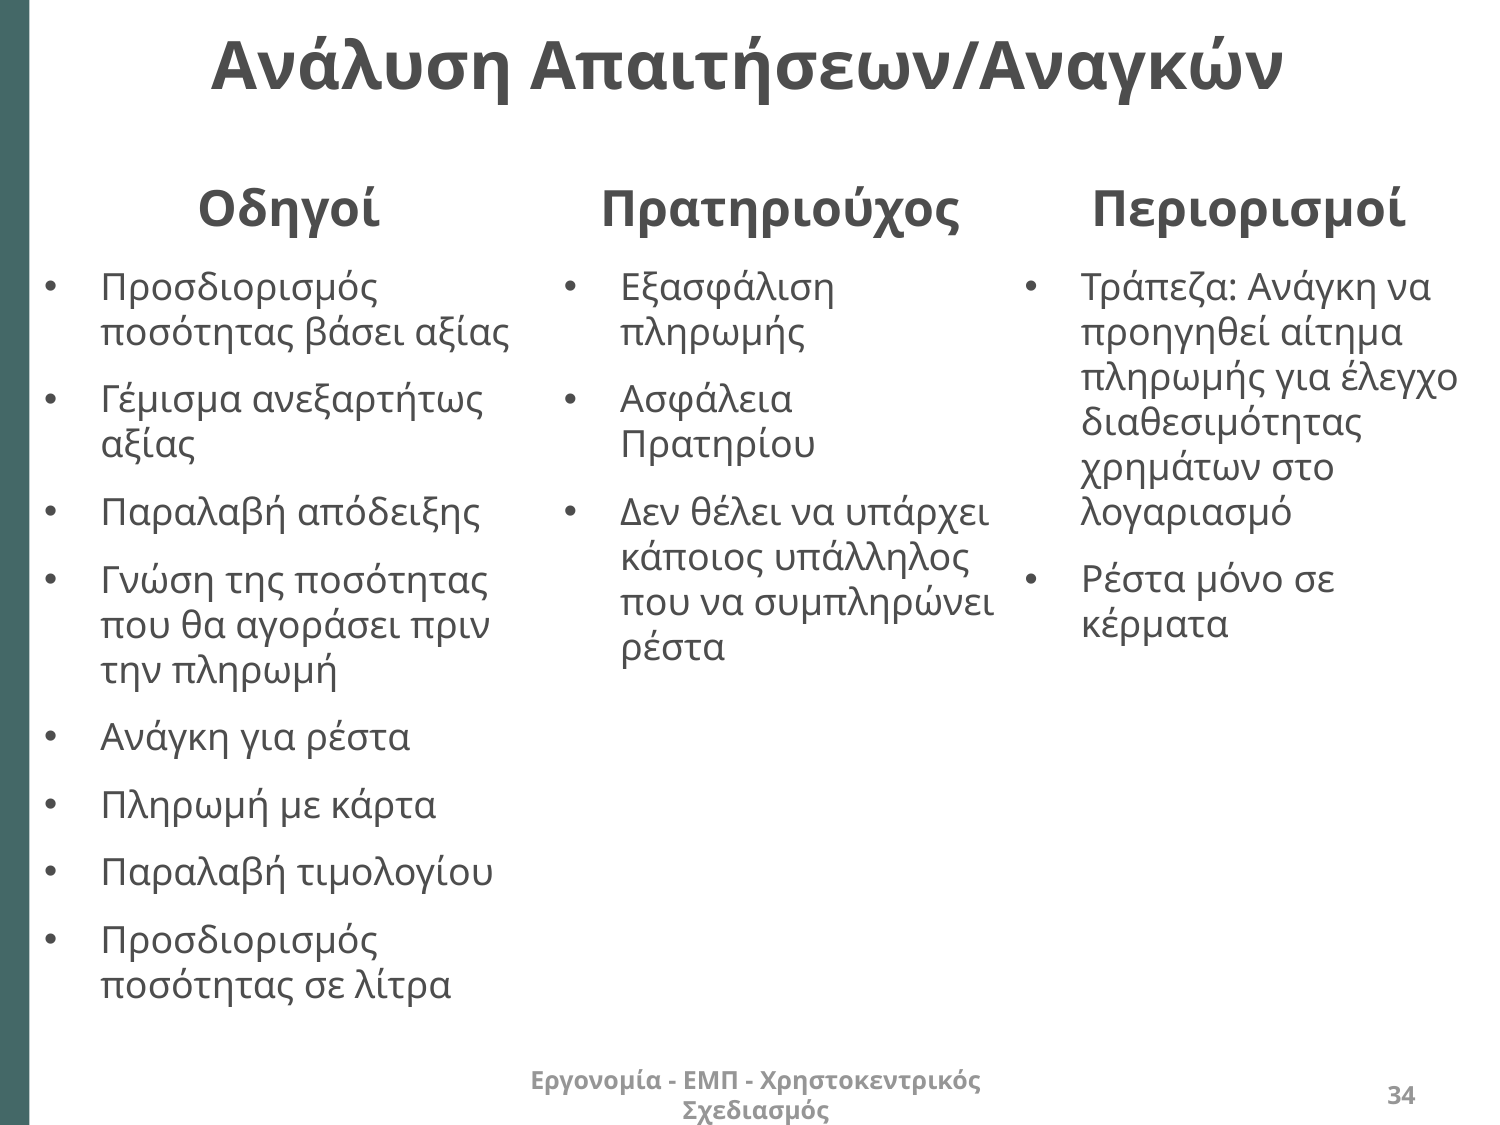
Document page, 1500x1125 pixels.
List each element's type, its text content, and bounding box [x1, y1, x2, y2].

text_box Πρατηριούχος Εξασφάλιση πληρωμής Ασφάλεια Πρατηρίου Δεν θέλει να υπάρχει κάποιος υπάλληλος που να συμπληρώνει ρέστα [549, 169, 1009, 676]
text_box Οδηγοί Προσδιορισμός ποσότητας βάσει αξίας Γέμισμα ανεξαρτήτως αξίας Παραλαβή απόδειξης Γνώση της ποσότητας που θα αγοράσει πριν την πληρωμή Ανάγκη για ρέστα Πληρωμή με κάρτα Παραλαβή τιμολογίου Προσδιορισμός ποσότητας σε λίτρα [29, 169, 550, 1014]
title Ανάλυση Απαιτήσεων/Αναγκών [74, 0, 1423, 126]
footer Εργονομία - ΕΜΠ - Χρηστοκεντρικός Σχεδιασμός [442, 1065, 1069, 1125]
text_box Περιορισμοί Τράπεζα: Ανάγκη να προηγηθεί αίτημα πληρωμής για έλεγχο διαθεσιμότητας χρημάτων στο λογαριασμό Ρέστα μόνο σε κέρματα [1009, 169, 1489, 727]
slide_number 34 [1080, 1066, 1431, 1125]
